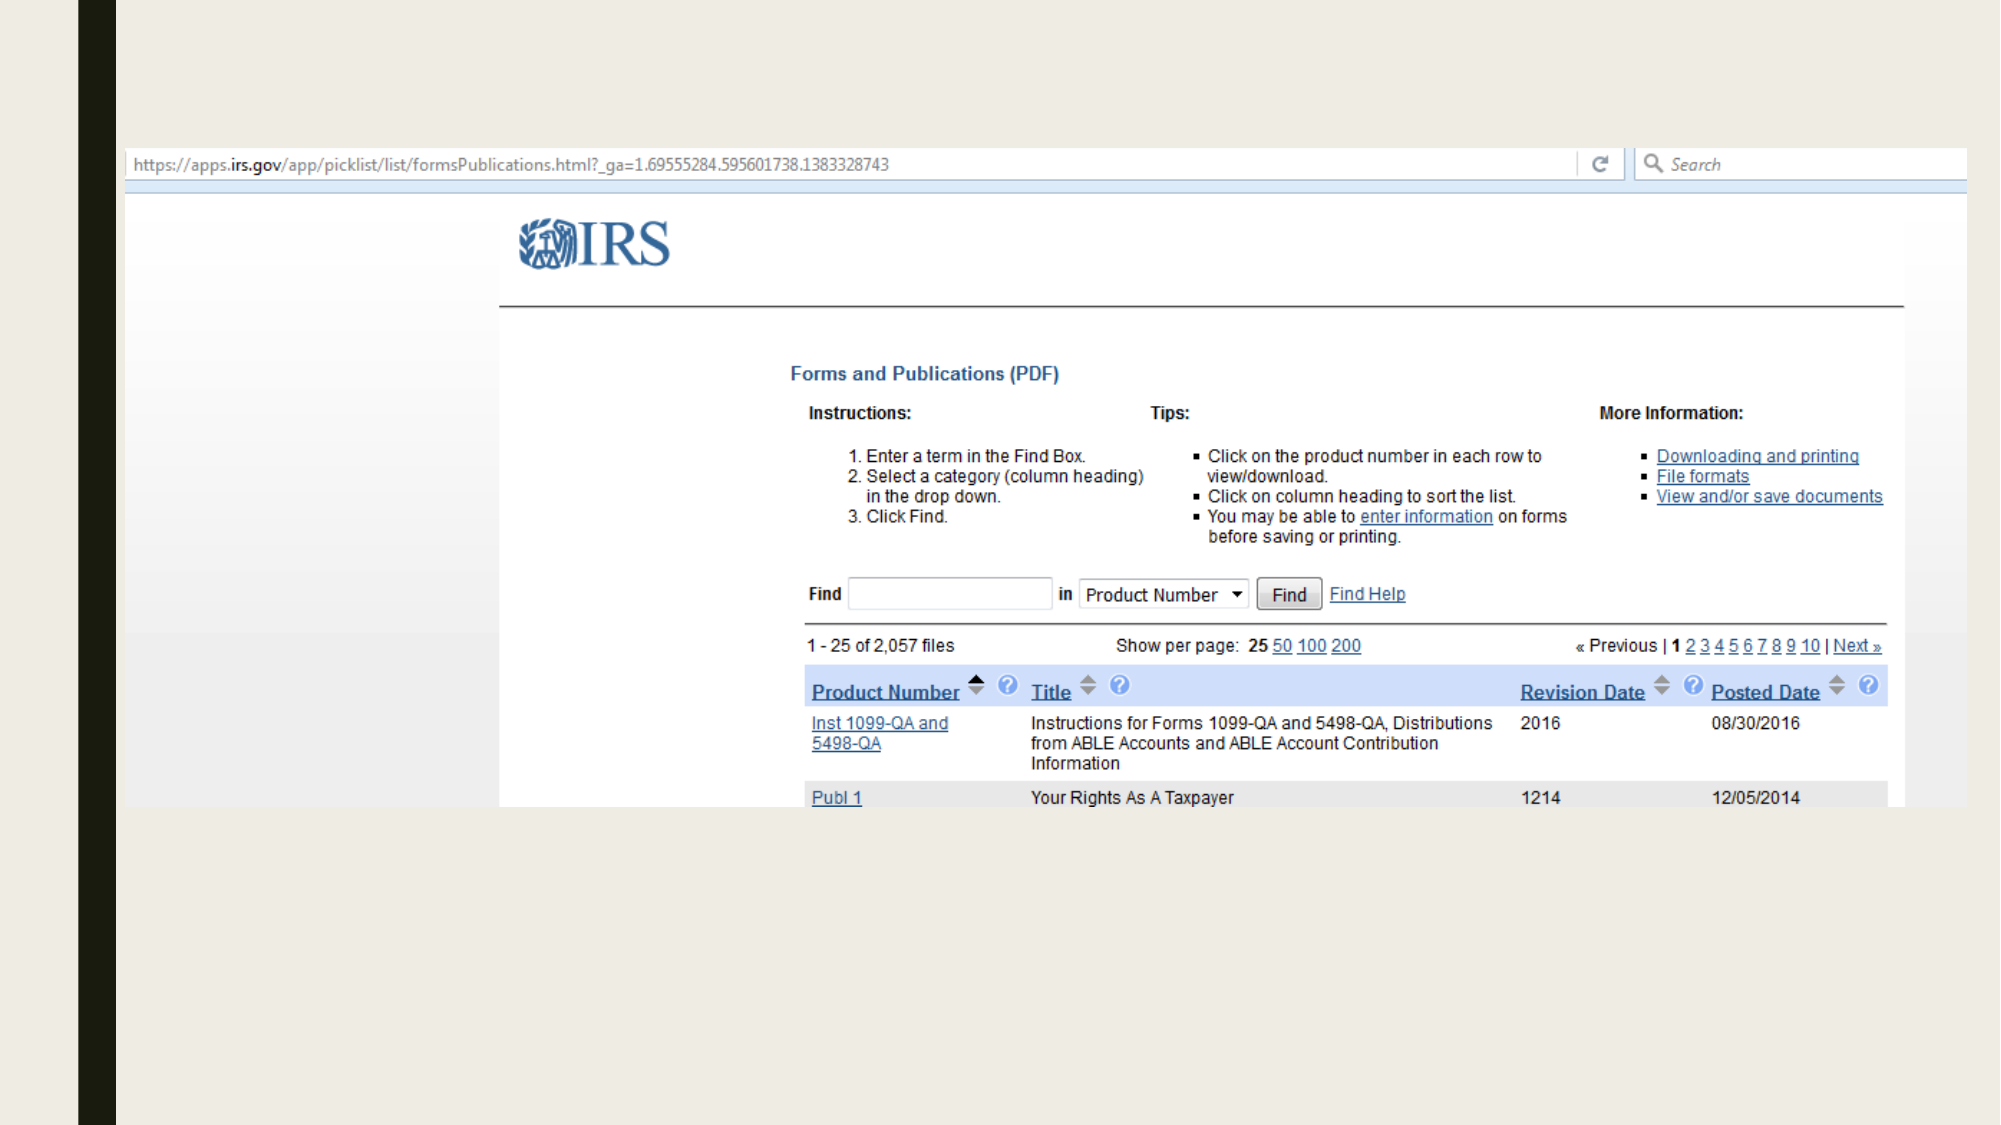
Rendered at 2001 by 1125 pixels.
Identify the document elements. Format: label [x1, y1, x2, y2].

list [125, 148, 1967, 807]
